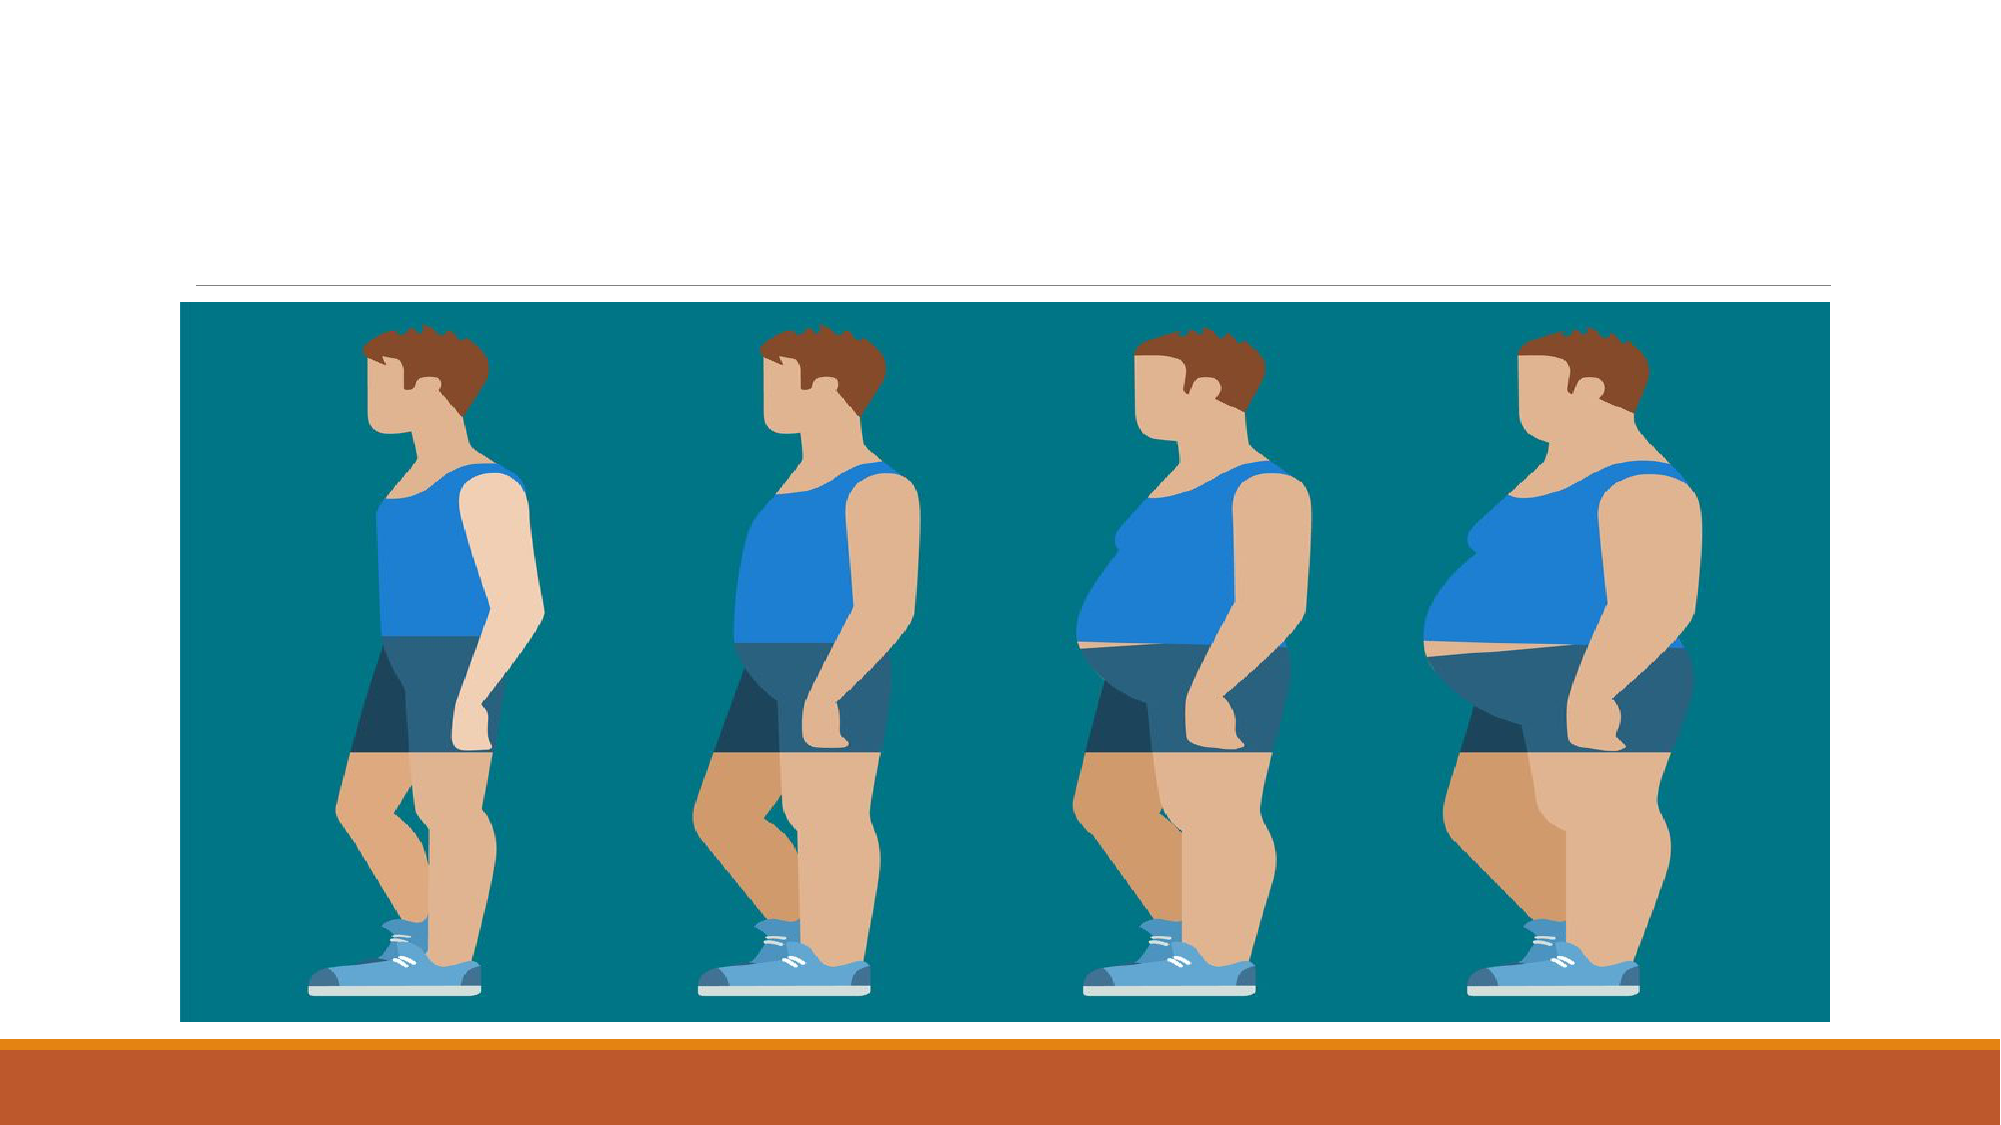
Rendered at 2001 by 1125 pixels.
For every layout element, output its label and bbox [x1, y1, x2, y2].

list [179, 302, 1831, 1022]
